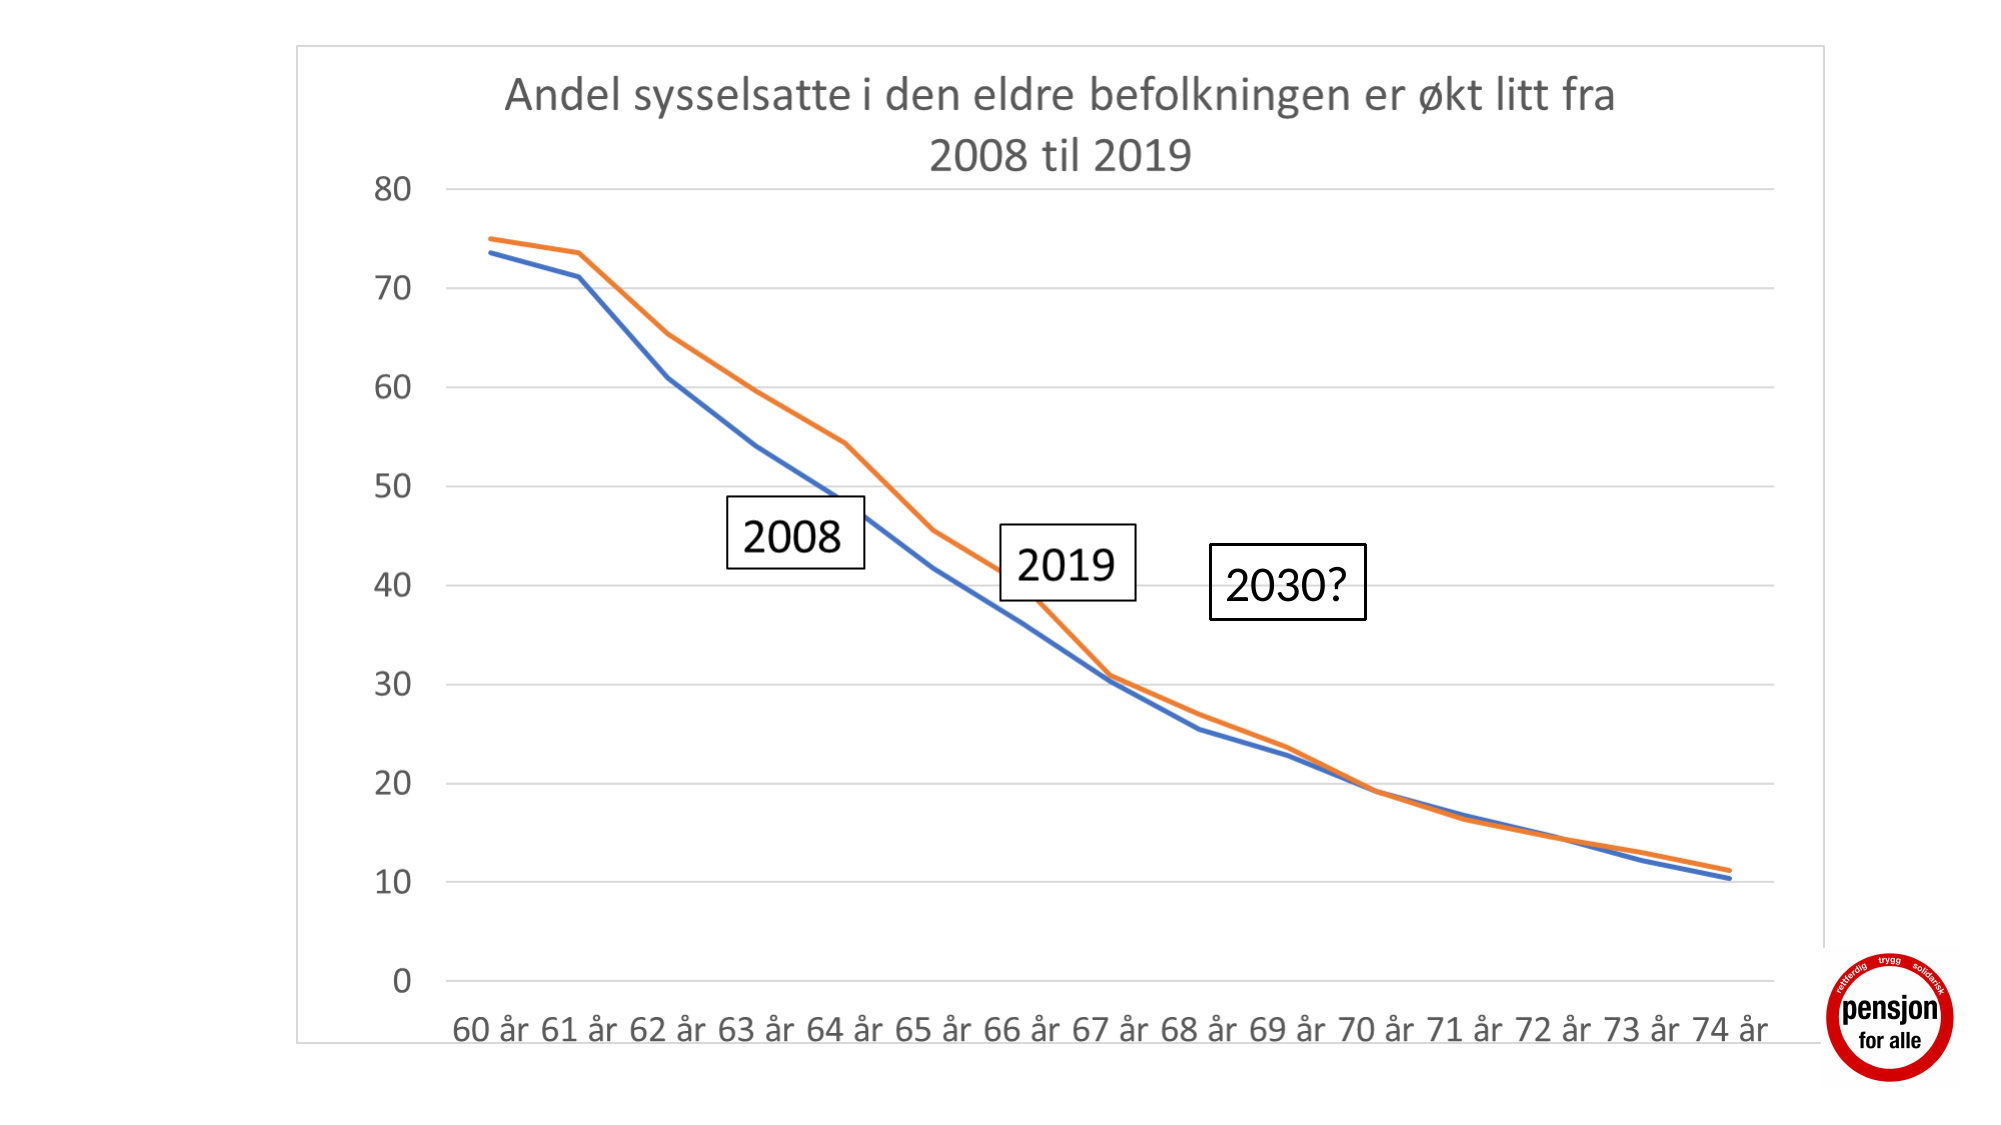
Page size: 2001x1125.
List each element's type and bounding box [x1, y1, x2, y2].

picture [295, 45, 1960, 1087]
